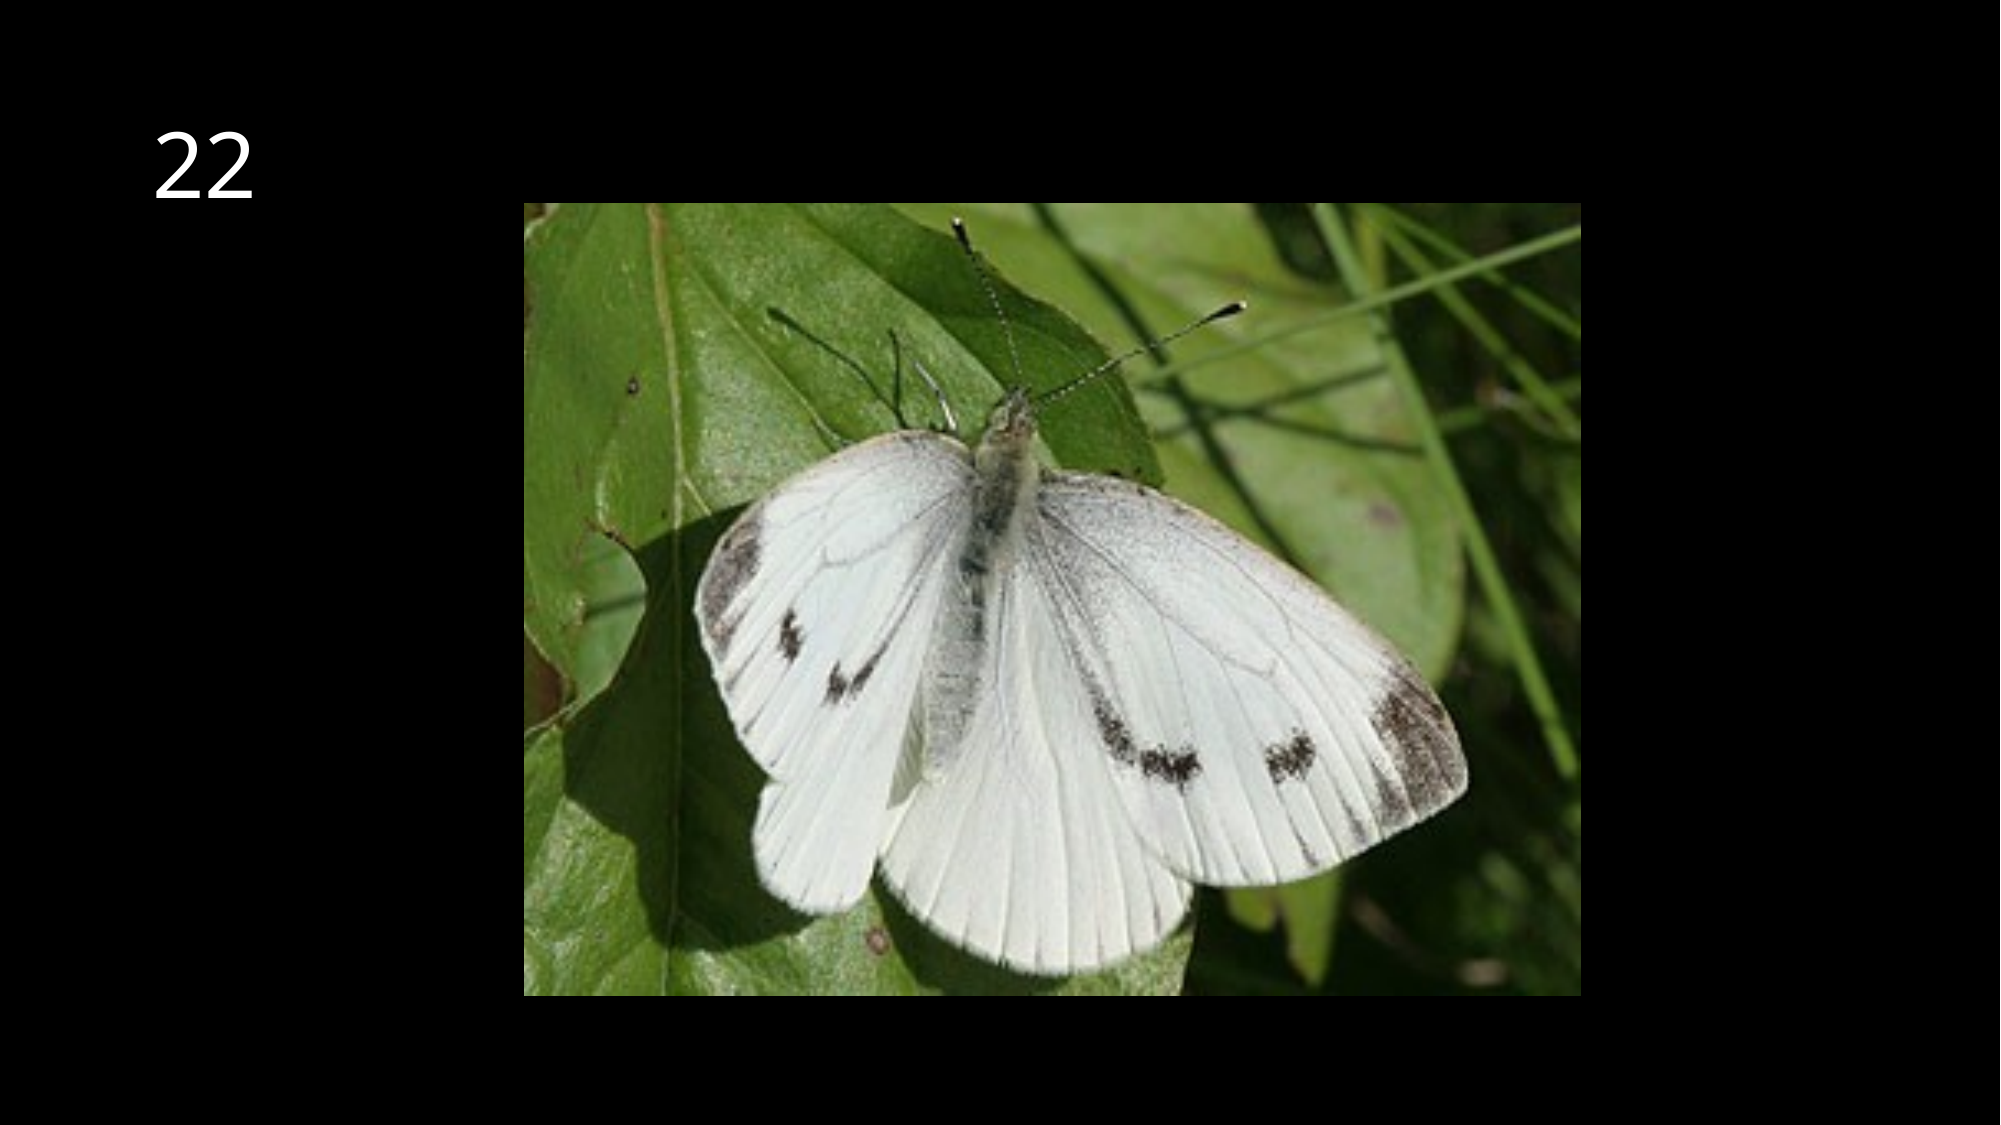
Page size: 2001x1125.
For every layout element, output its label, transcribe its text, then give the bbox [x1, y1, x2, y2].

picture [524, 203, 1581, 996]
title 22 [137, 59, 1863, 278]
